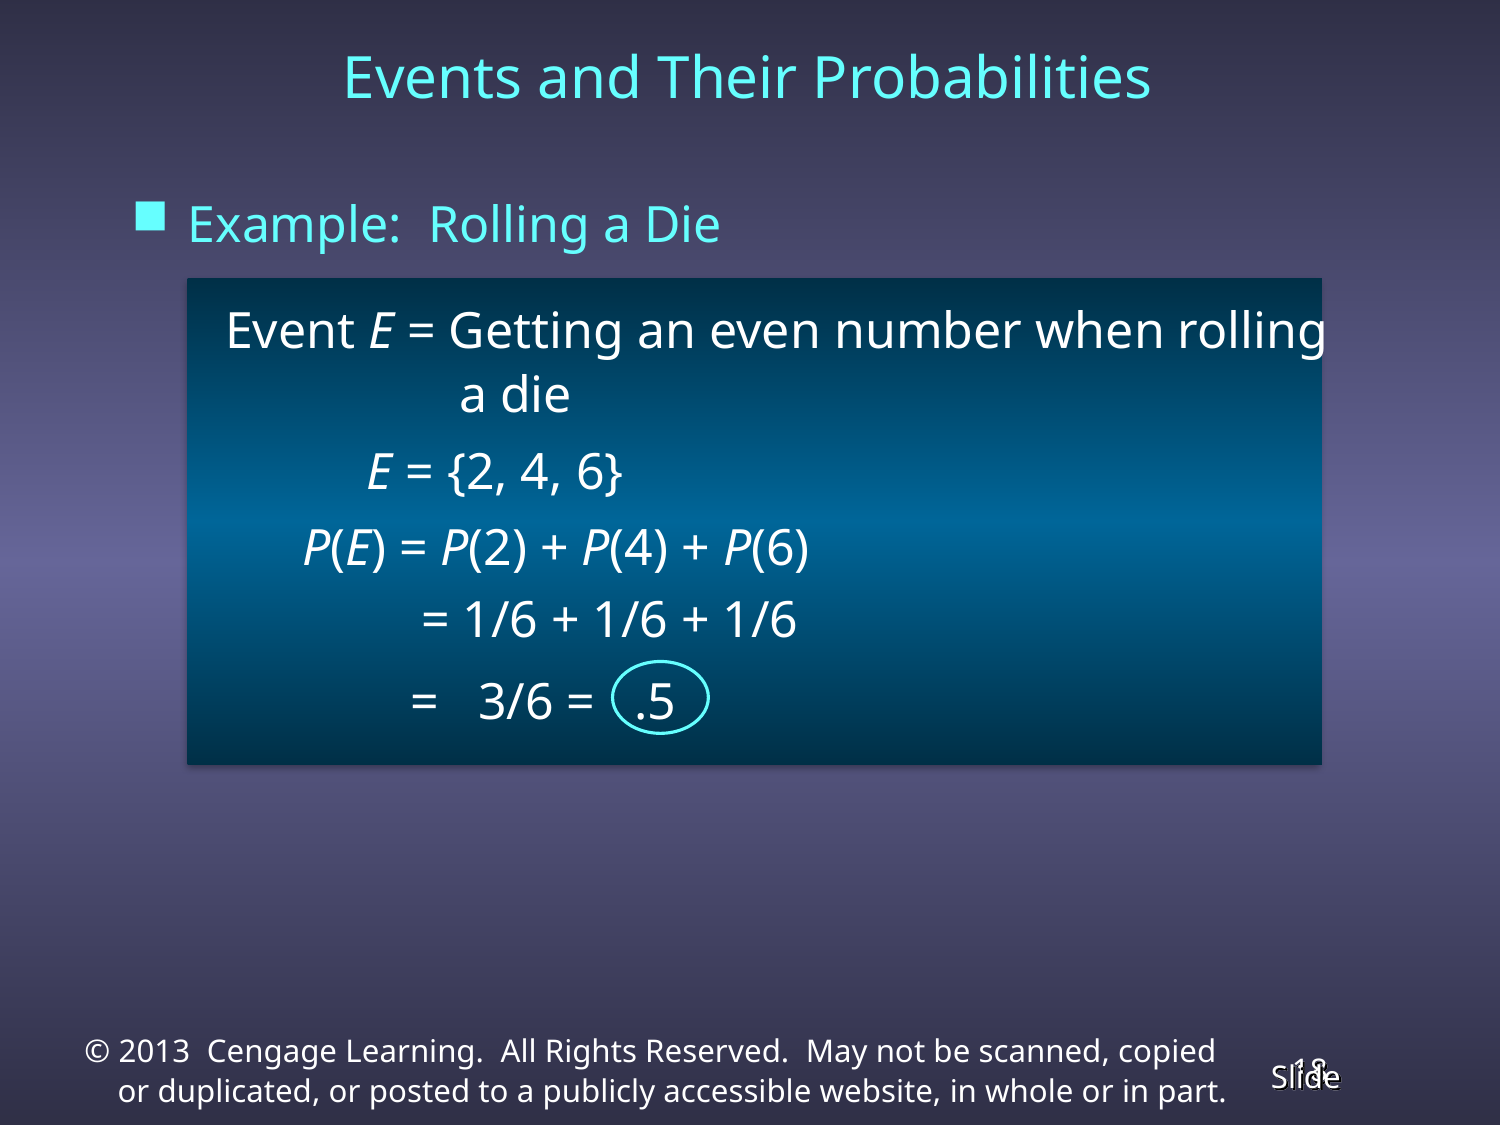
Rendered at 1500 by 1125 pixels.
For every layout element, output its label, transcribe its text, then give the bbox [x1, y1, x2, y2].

text_box Events and Their Probabilities [110, 8, 1386, 143]
text_box E = {2, 4, 6} [352, 419, 1184, 520]
text_box = 1/6 + 1/6 + 1/6 [356, 581, 863, 654]
text_box P(E) = P(2) + P(4) + P(6) [287, 502, 927, 590]
text_box = 3/6 = .5 [395, 657, 692, 742]
text_box Event E = Getting an even number when rolling a die [210, 302, 1314, 428]
text_box Example: Rolling a Die [116, 185, 997, 276]
text_box [187, 278, 1322, 765]
text_box [692, 670, 709, 725]
